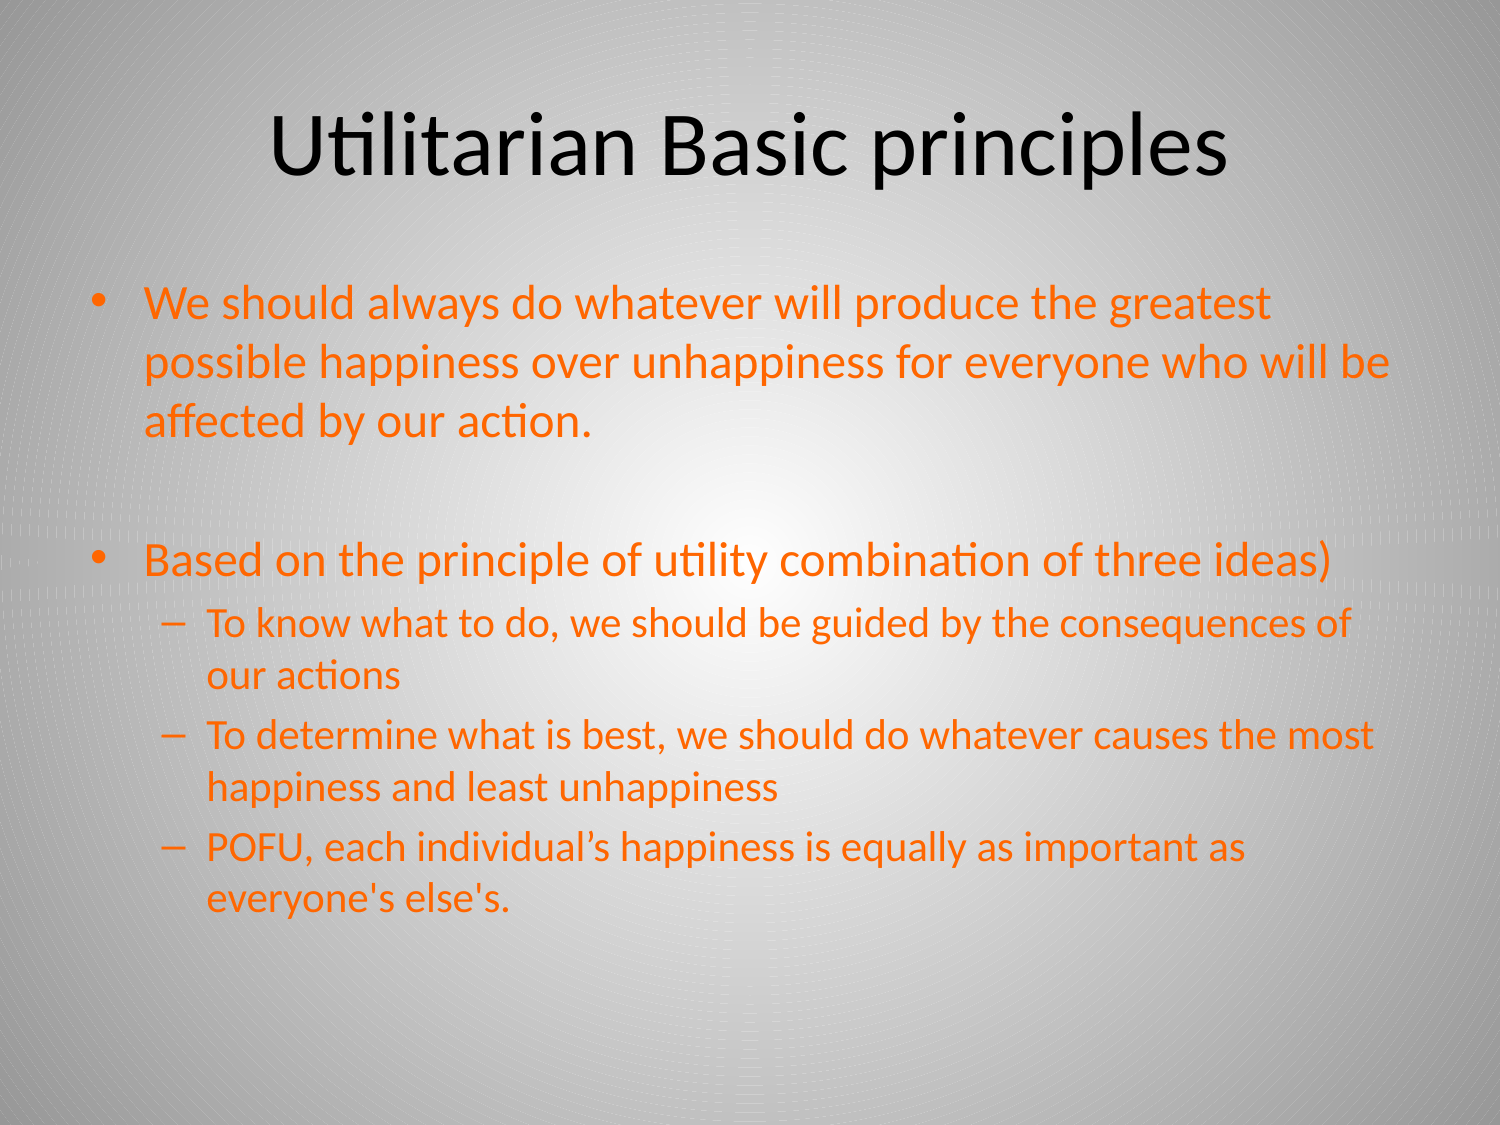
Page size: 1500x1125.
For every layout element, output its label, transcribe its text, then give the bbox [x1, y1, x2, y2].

list We should always do whatever will produce the greatest possible happiness over unhappiness for everyone who will be affected by our action. Based on the principle of utility combination of three ideas) To know what to do, we should be guided by the consequences of our actions To determine what is best, we should do whatever causes the most happiness and least unhappiness POFU, each individual’s happiness is equally as important as everyone's else's. [75, 262, 1425, 1005]
title Utilitarian Basic principles [75, 45, 1425, 233]
